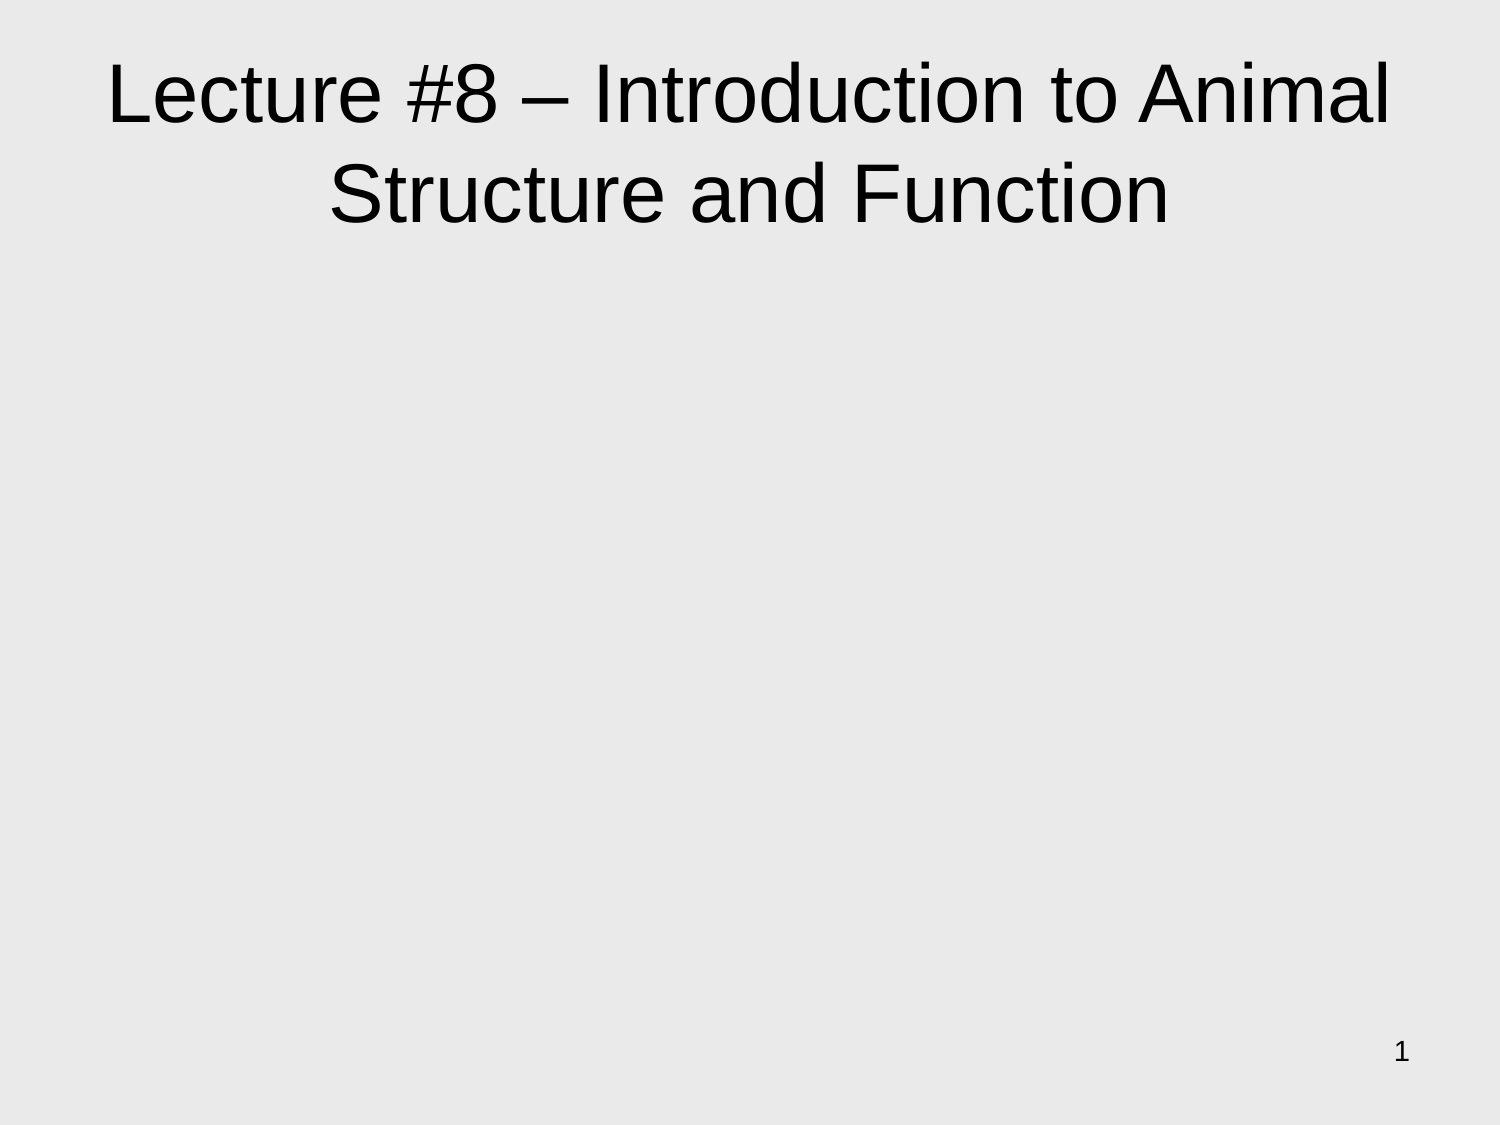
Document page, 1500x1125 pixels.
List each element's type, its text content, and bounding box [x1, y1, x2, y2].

title Lecture #8 – Introduction to Animal Structure and Function [75, 45, 1425, 233]
slide_number 1 [1074, 1024, 1425, 1103]
